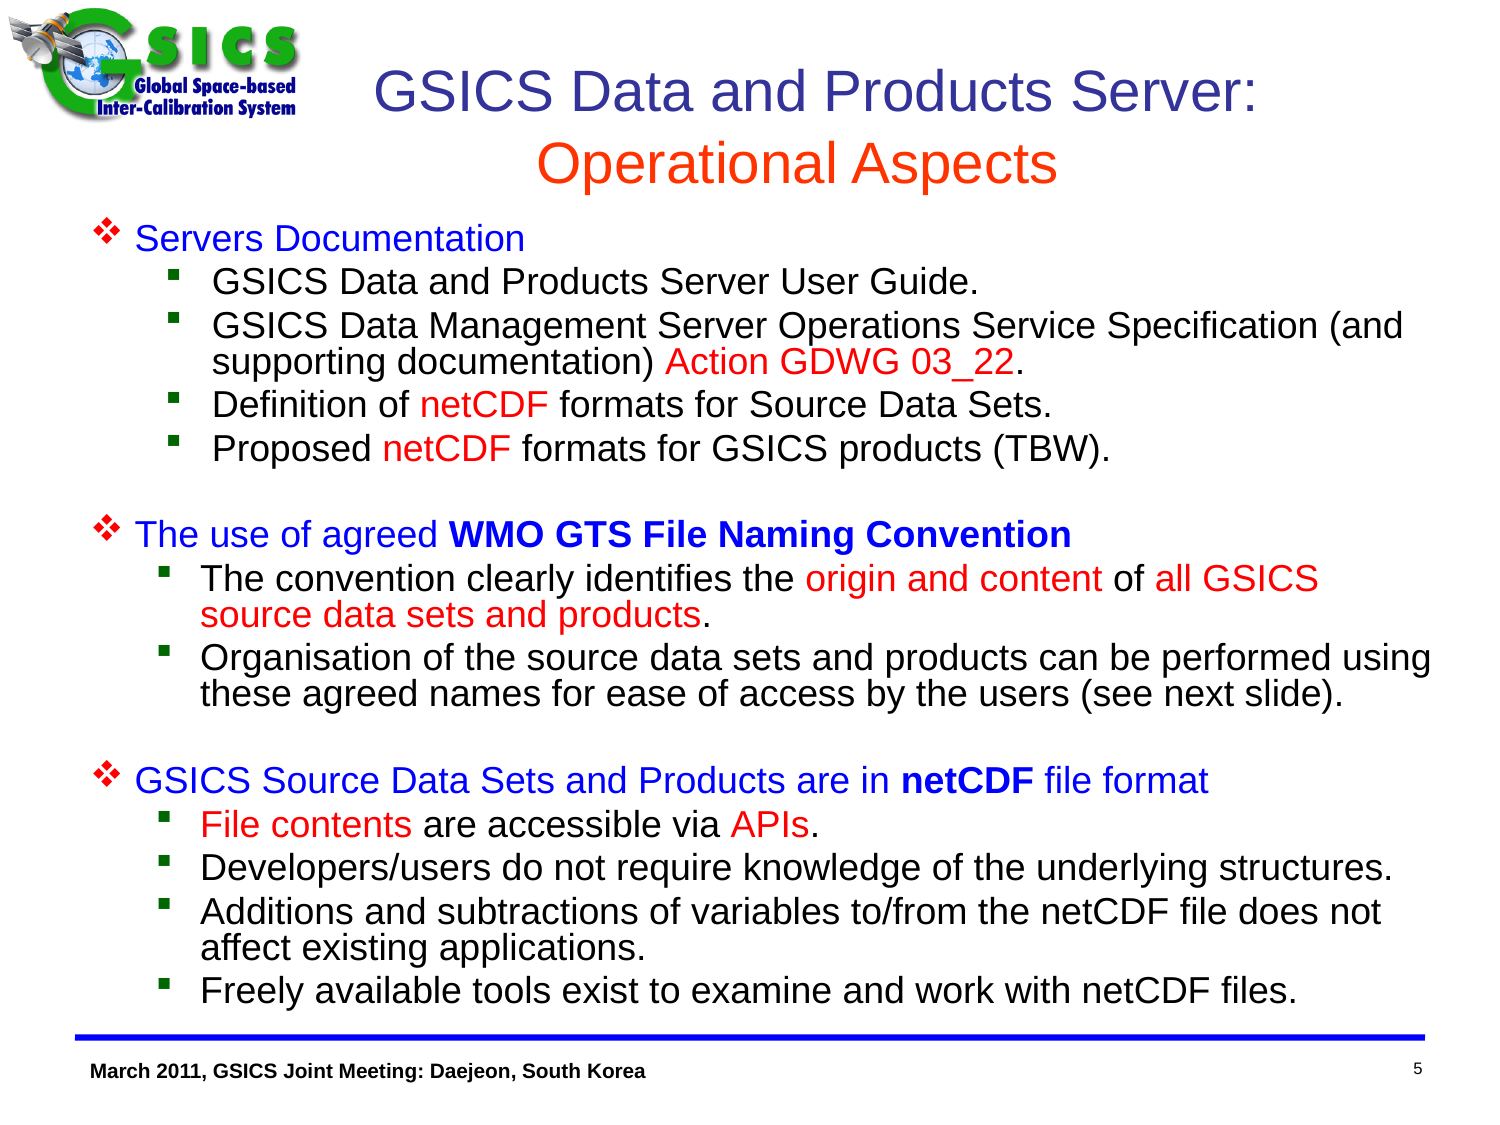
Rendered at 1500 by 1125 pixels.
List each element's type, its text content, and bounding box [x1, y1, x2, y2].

text_box GSICS Data and Products Server: Operational Aspects [237, 37, 1359, 213]
picture [0, 0, 304, 124]
list Servers Documentation GSICS Data and Products Server User Guide. GSICS Data Management Server Operations Service Specification (and supporting documentation) Action GDWG 03_22. Definition of netCDF formats for Source Data Sets. Proposed netCDF formats for GSICS products (TBW). The use of agreed WMO GTS File Naming Convention The convention clearly identifies the origin and content of all GSICS source data sets and products. Organisation of the source data sets and products can be performed using these agreed names for ease of access by the users (see next slide). GSICS Source Data Sets and Products are in netCDF file format File contents are accessible via APIs. Developers/users do not require knowledge of the underlying structures. Additions and subtractions of variables to/from the netCDF file does not affect existing applications. Freely available tools exist to examine and work with netCDF files. [74, 187, 1453, 1043]
slide_number 5 [1087, 1049, 1438, 1104]
